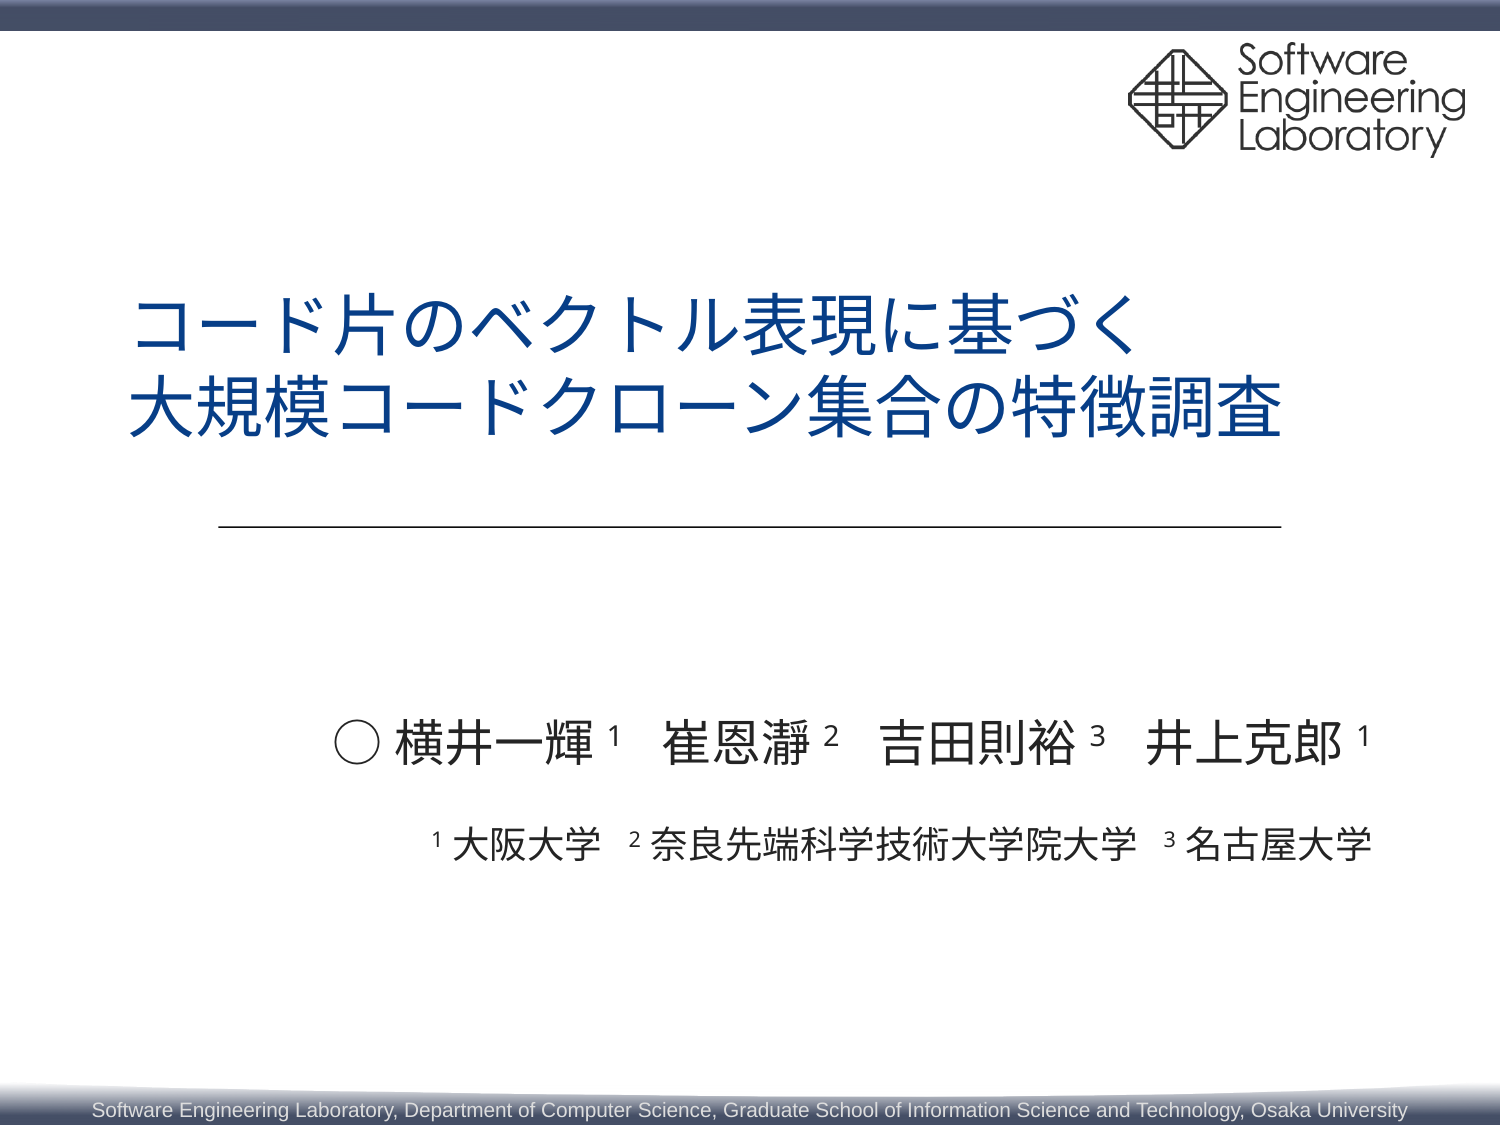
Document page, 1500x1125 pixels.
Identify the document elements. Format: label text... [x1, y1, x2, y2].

picture [0, 1082, 1500, 1125]
title コード片のベクトル表現に基づく 大規模コードクローン集合の特徴調査 [112, 243, 1388, 485]
picture [1128, 42, 1465, 158]
subtitle ○横井一輝1 崔恩瀞2 吉田則裕3 井上克郎1 1大阪大学 2奈良先端科学技術大学院大学 3名古屋大学 [112, 585, 1388, 874]
picture [0, 0, 1500, 31]
